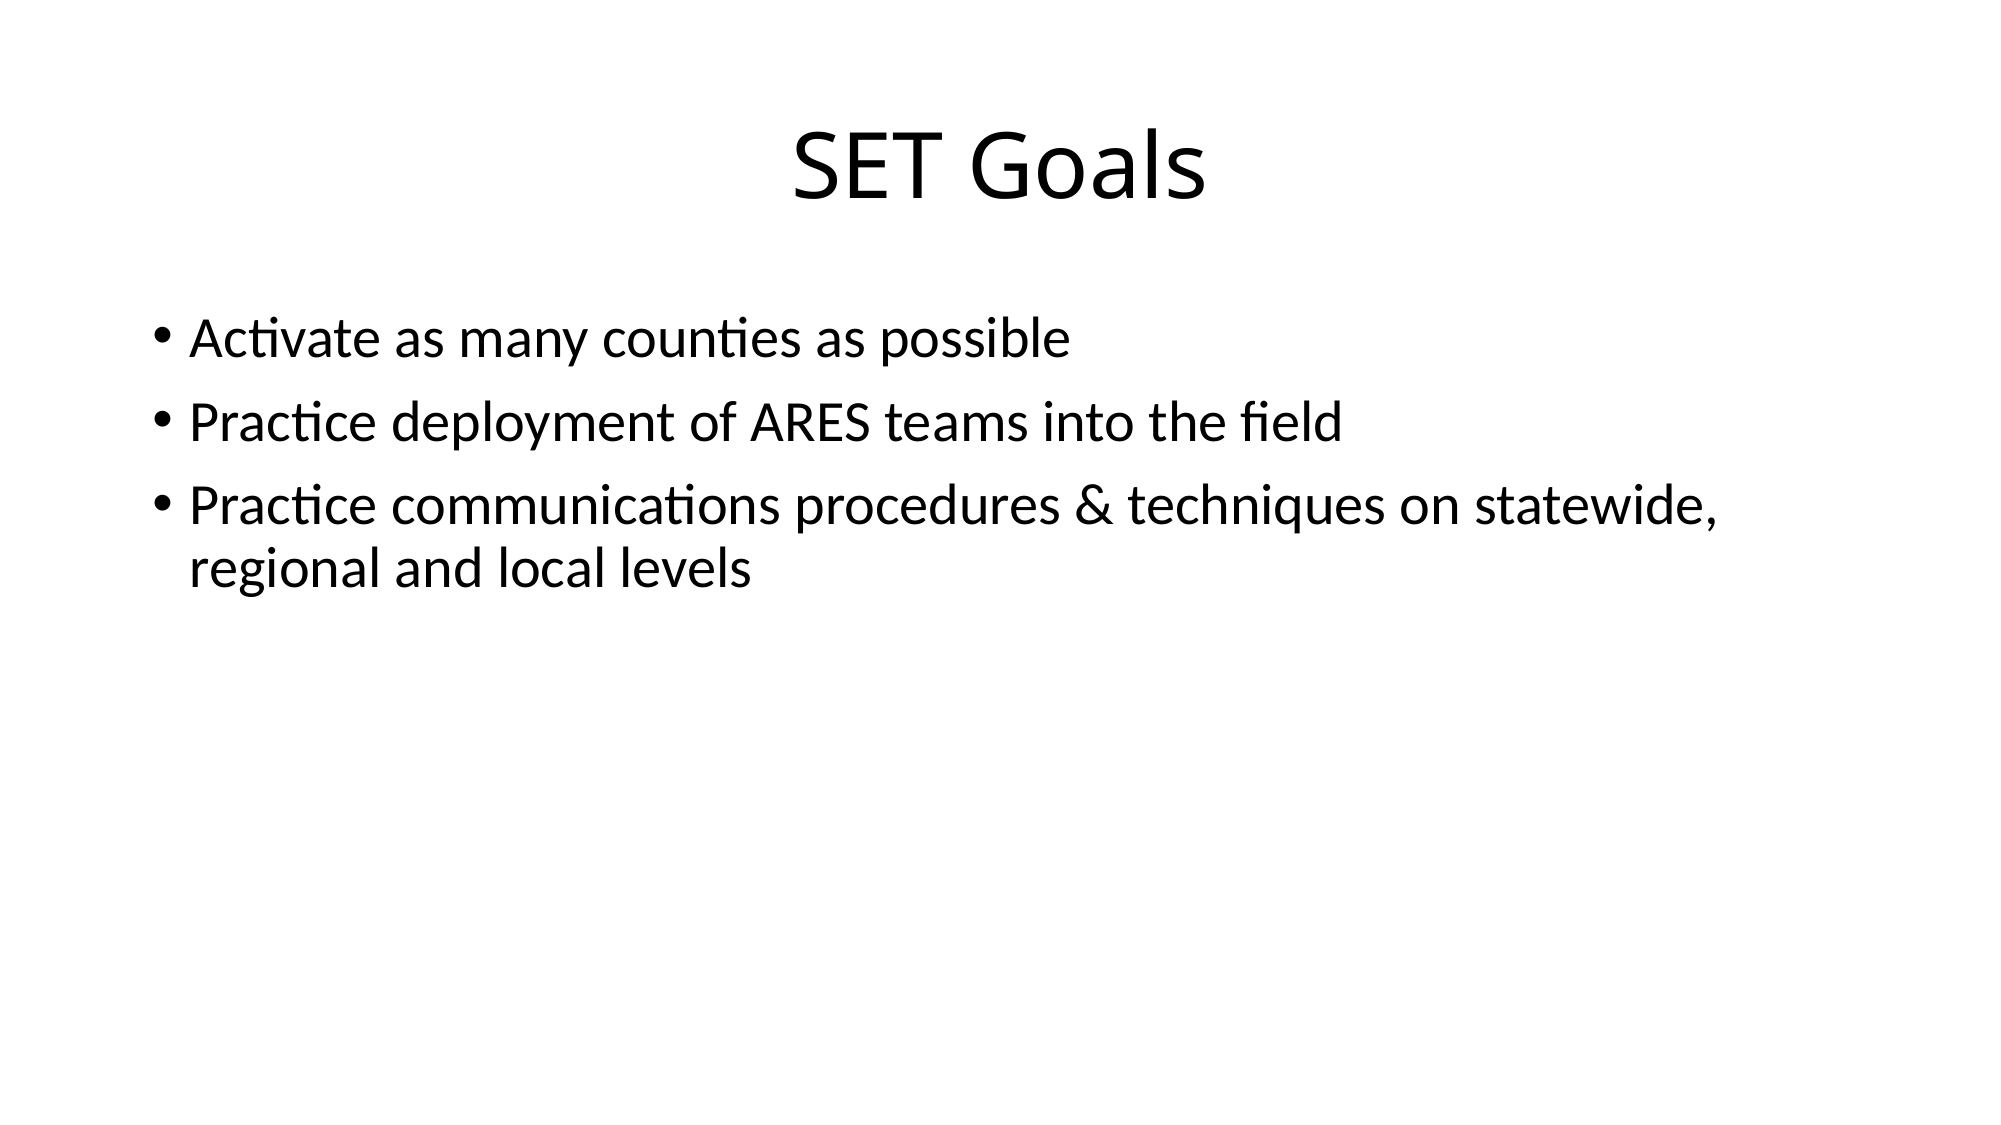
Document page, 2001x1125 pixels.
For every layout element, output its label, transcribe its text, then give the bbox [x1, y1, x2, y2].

list Activate as many counties as possible Practice deployment of ARES teams into the field Practice communications procedures & techniques on statewide, regional and local levels [137, 299, 1863, 1014]
title SET Goals [137, 59, 1863, 278]
